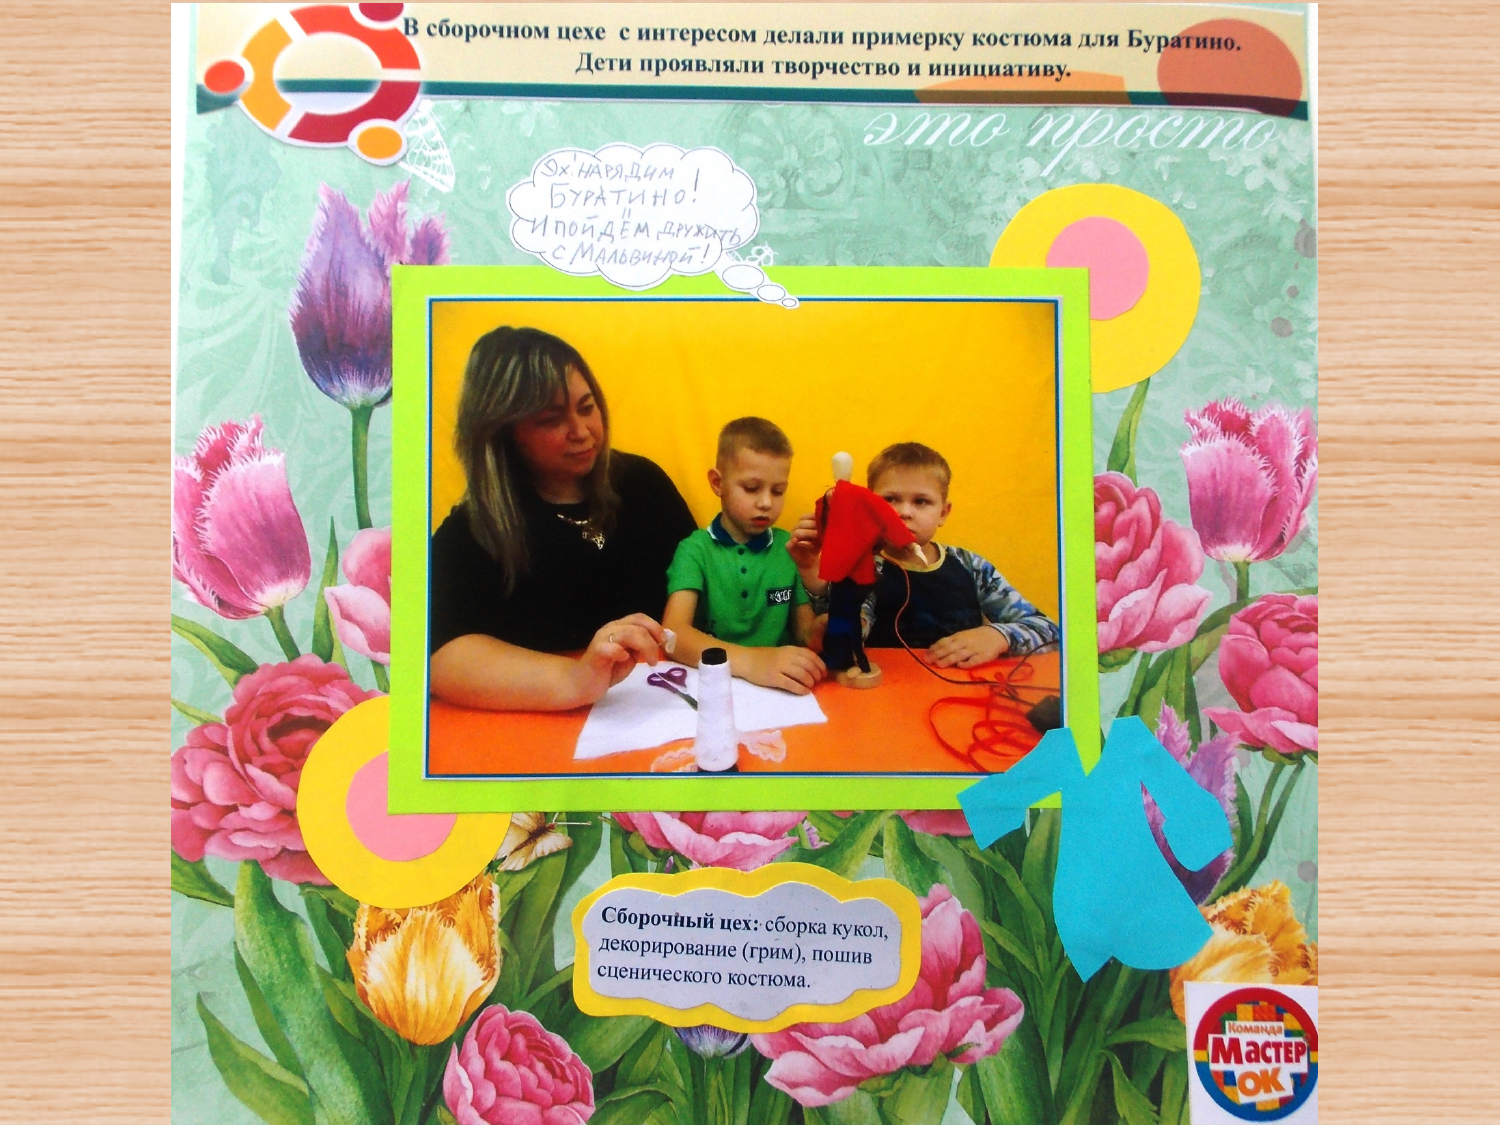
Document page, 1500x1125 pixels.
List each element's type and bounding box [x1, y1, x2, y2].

picture [170, 3, 1318, 1125]
